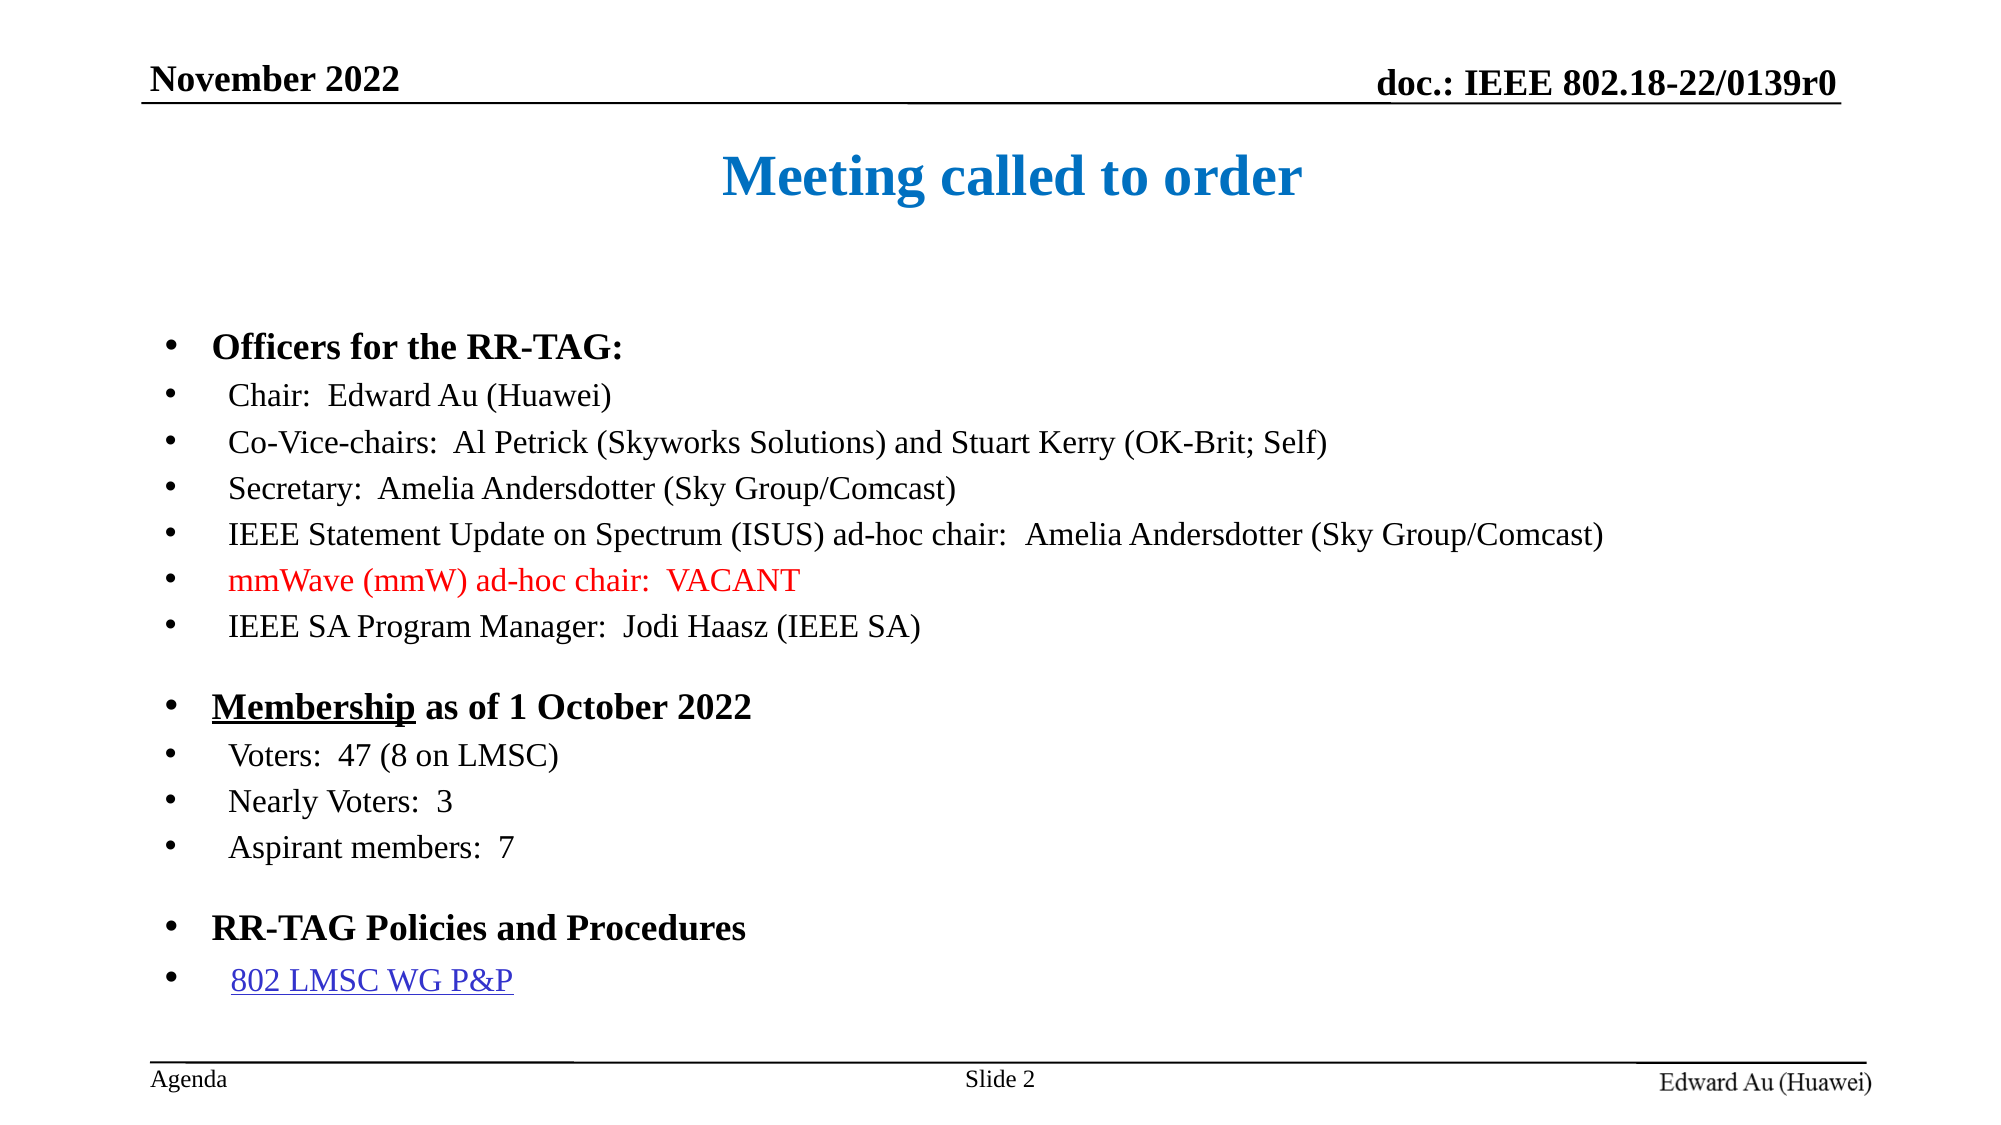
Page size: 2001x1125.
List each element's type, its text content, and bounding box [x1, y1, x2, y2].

slide_number Slide 2 [925, 1061, 1076, 1123]
picture [1174, 1058, 1887, 1113]
title Meeting called to order [162, 99, 1864, 246]
text_box Officers for the RR-TAG: Chair: Edward Au (Huawei) Co-Vice-chairs: Al Petrick (Skyworks Solutions) and Stuart Kerry (OK-Brit; Self) Secretary: Amelia Andersdotter (Sky Group/Comcast) IEEE Statement Update on Spectrum (ISUS) ad-hoc chair: Amelia Andersdotter (Sky Group/Comcast) mmWave (mmW) ad-hoc chair: VACANT IEEE SA Program Manager: Jodi Haasz (IEEE SA) Membership as of 1 October 2022 Voters: 47 (8 on LMSC) Nearly Voters: 3 Aspirant members: 7 RR-TAG Policies and Procedures 802 LMSC WG P&P [149, 275, 1875, 1040]
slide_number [149, 54, 513, 100]
